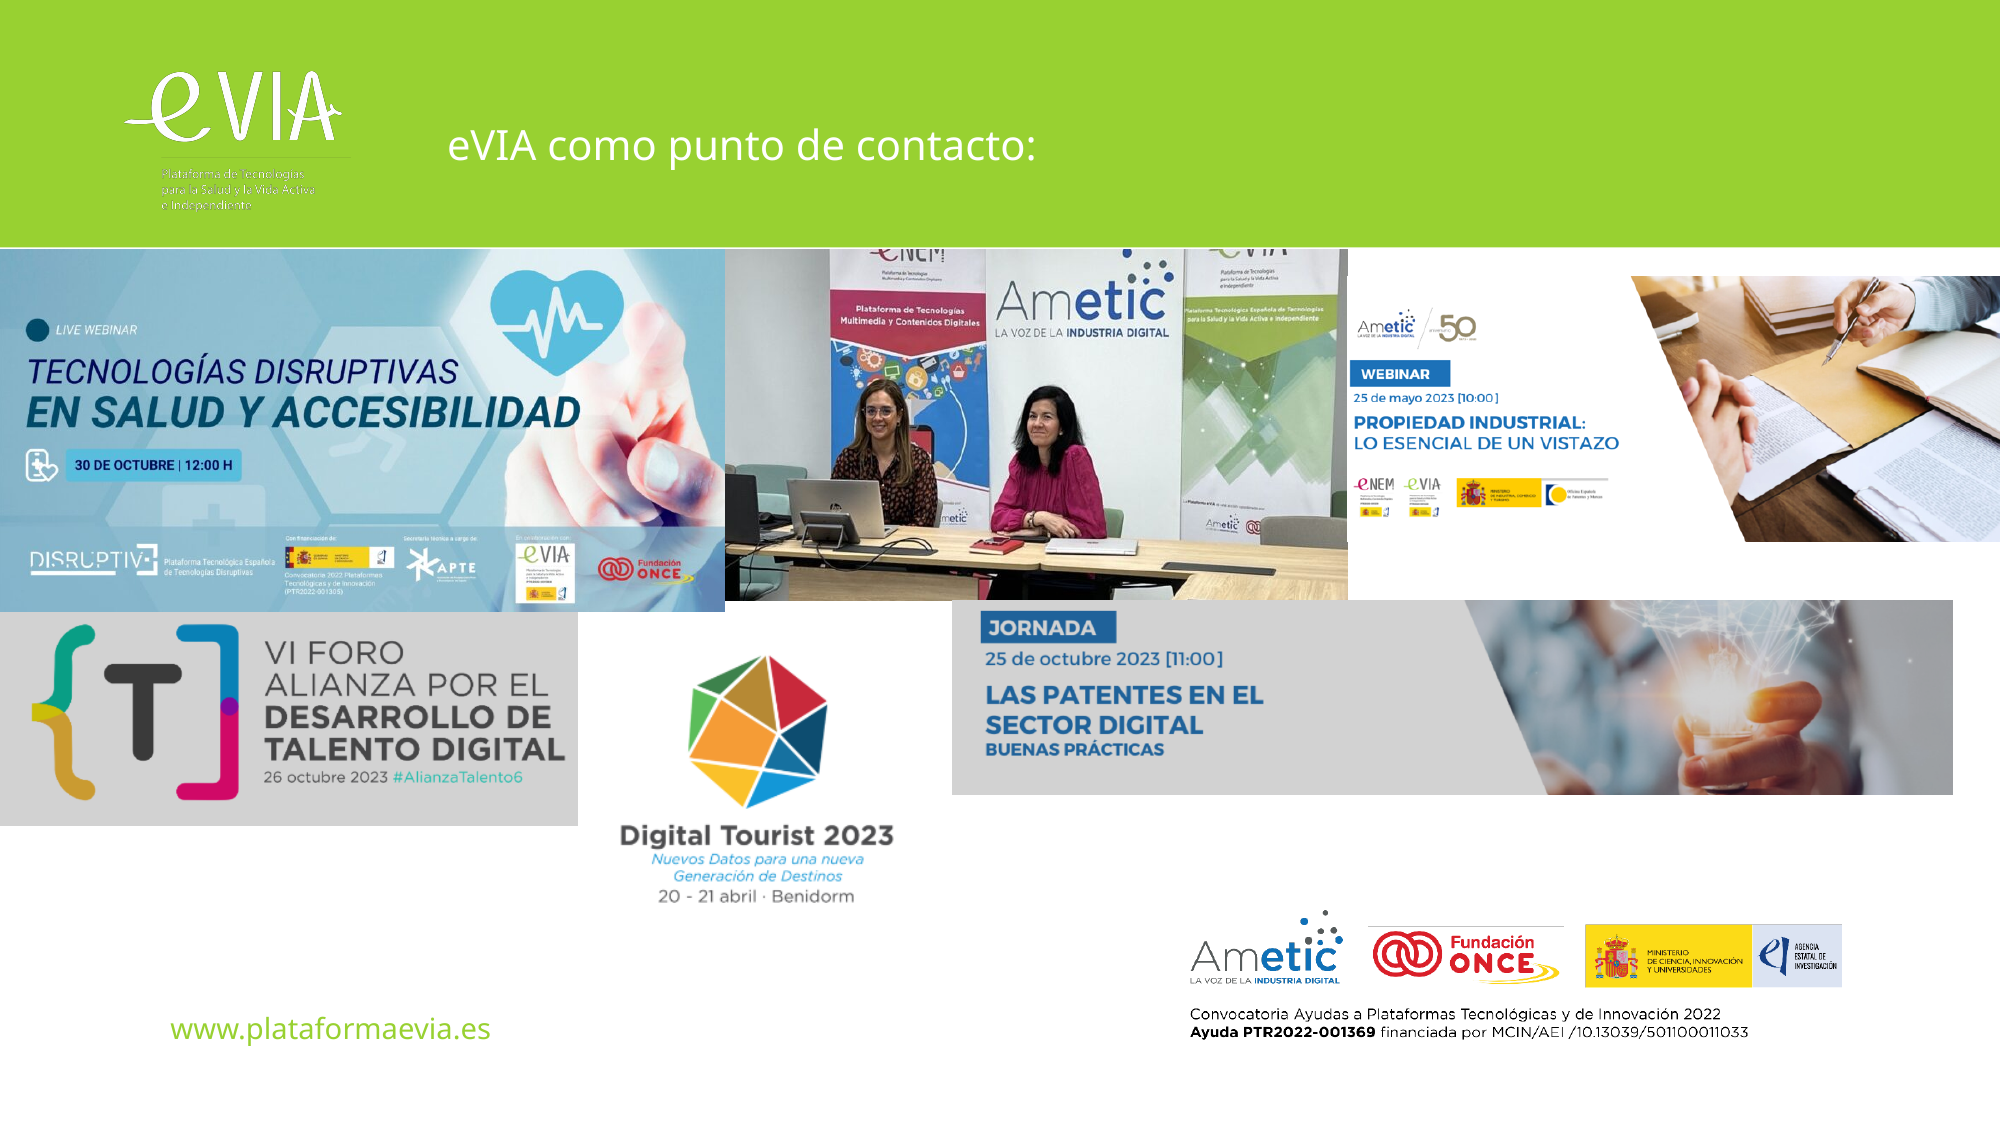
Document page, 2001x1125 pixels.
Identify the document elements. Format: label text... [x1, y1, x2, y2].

text_box eVIA como punto de contacto: [439, 71, 1912, 177]
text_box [162, 968, 539, 1054]
picture [123, 71, 351, 213]
picture [1156, 843, 1912, 1096]
text_box [0, 0, 2000, 248]
picture [0, 248, 2000, 943]
